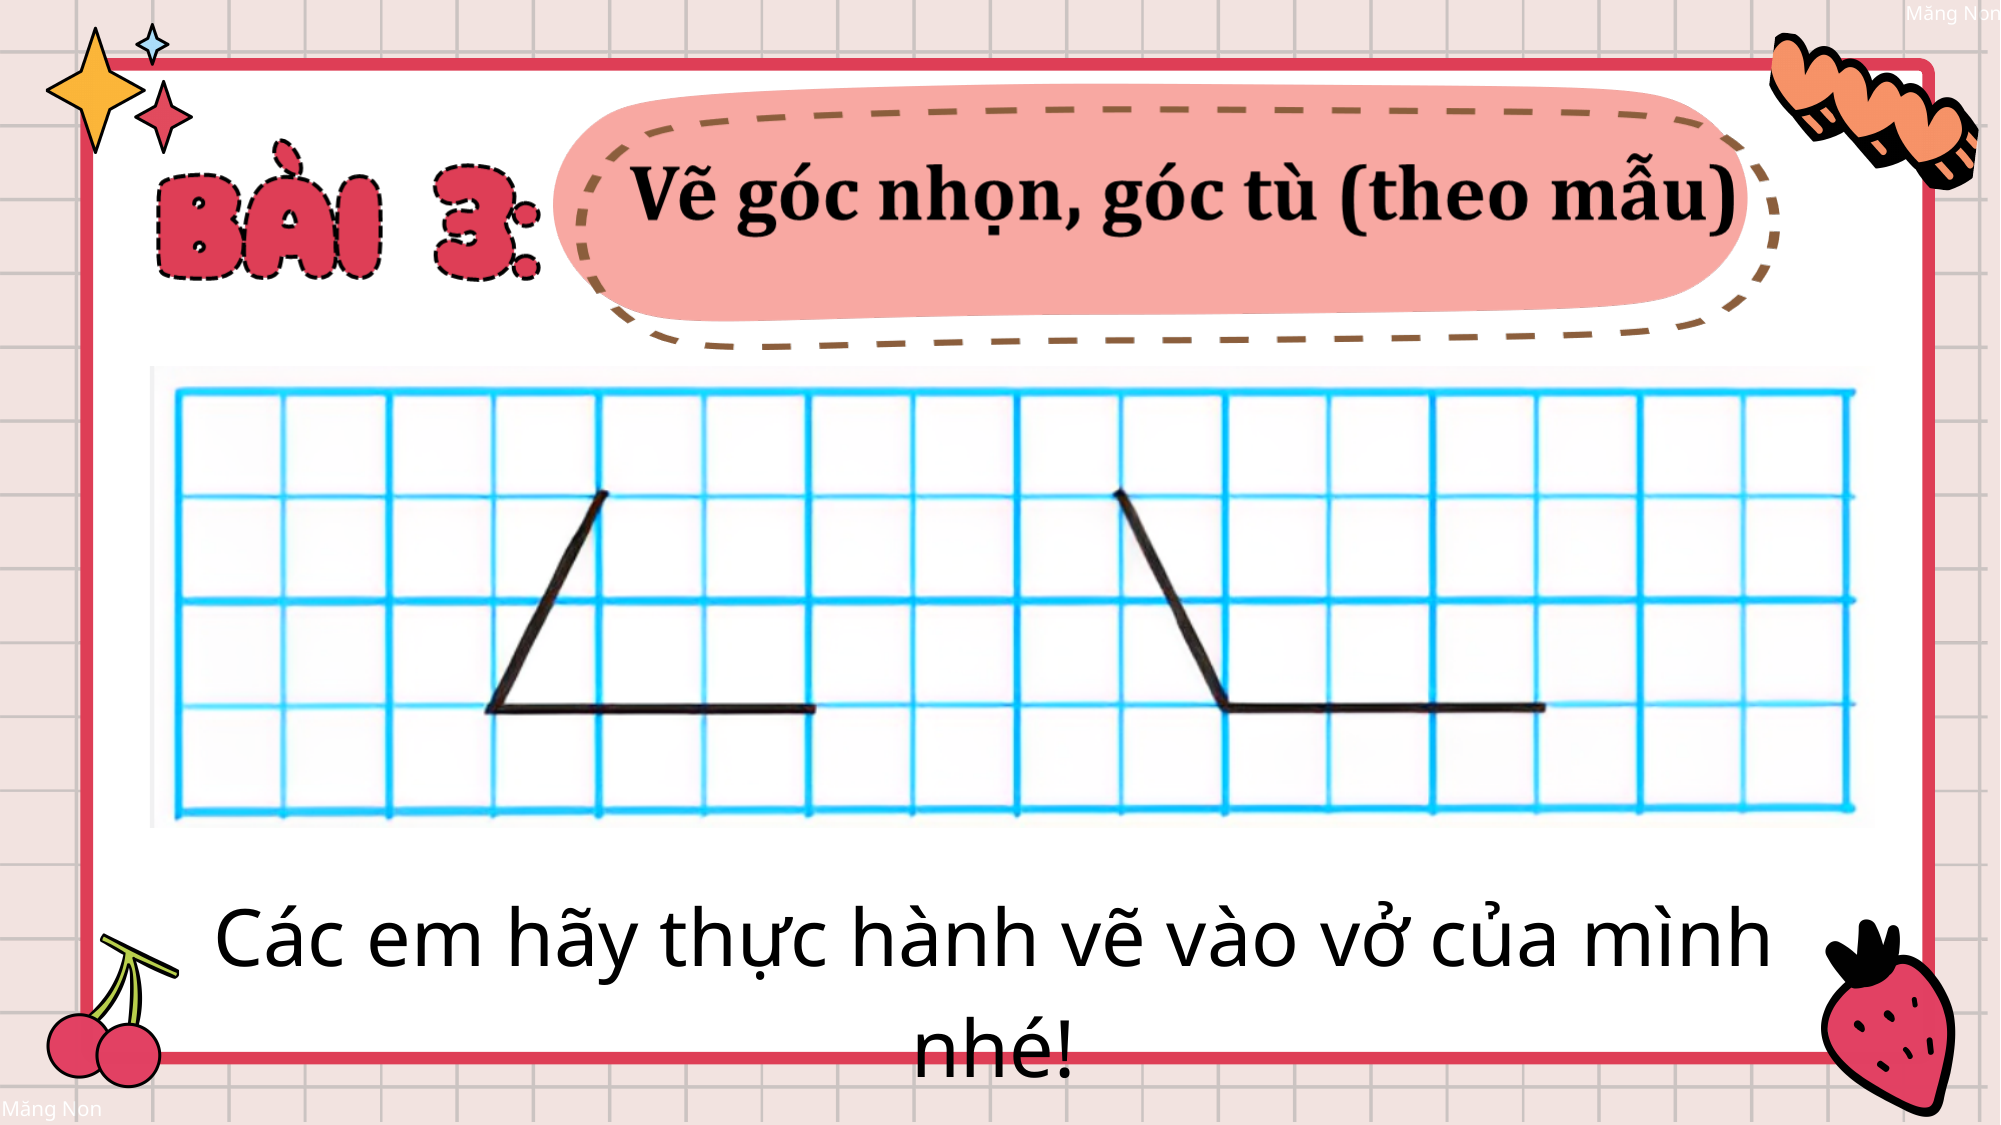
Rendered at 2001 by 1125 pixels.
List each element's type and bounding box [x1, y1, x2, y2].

text_box [0, 0, 1988, 1123]
picture [137, 82, 1789, 350]
